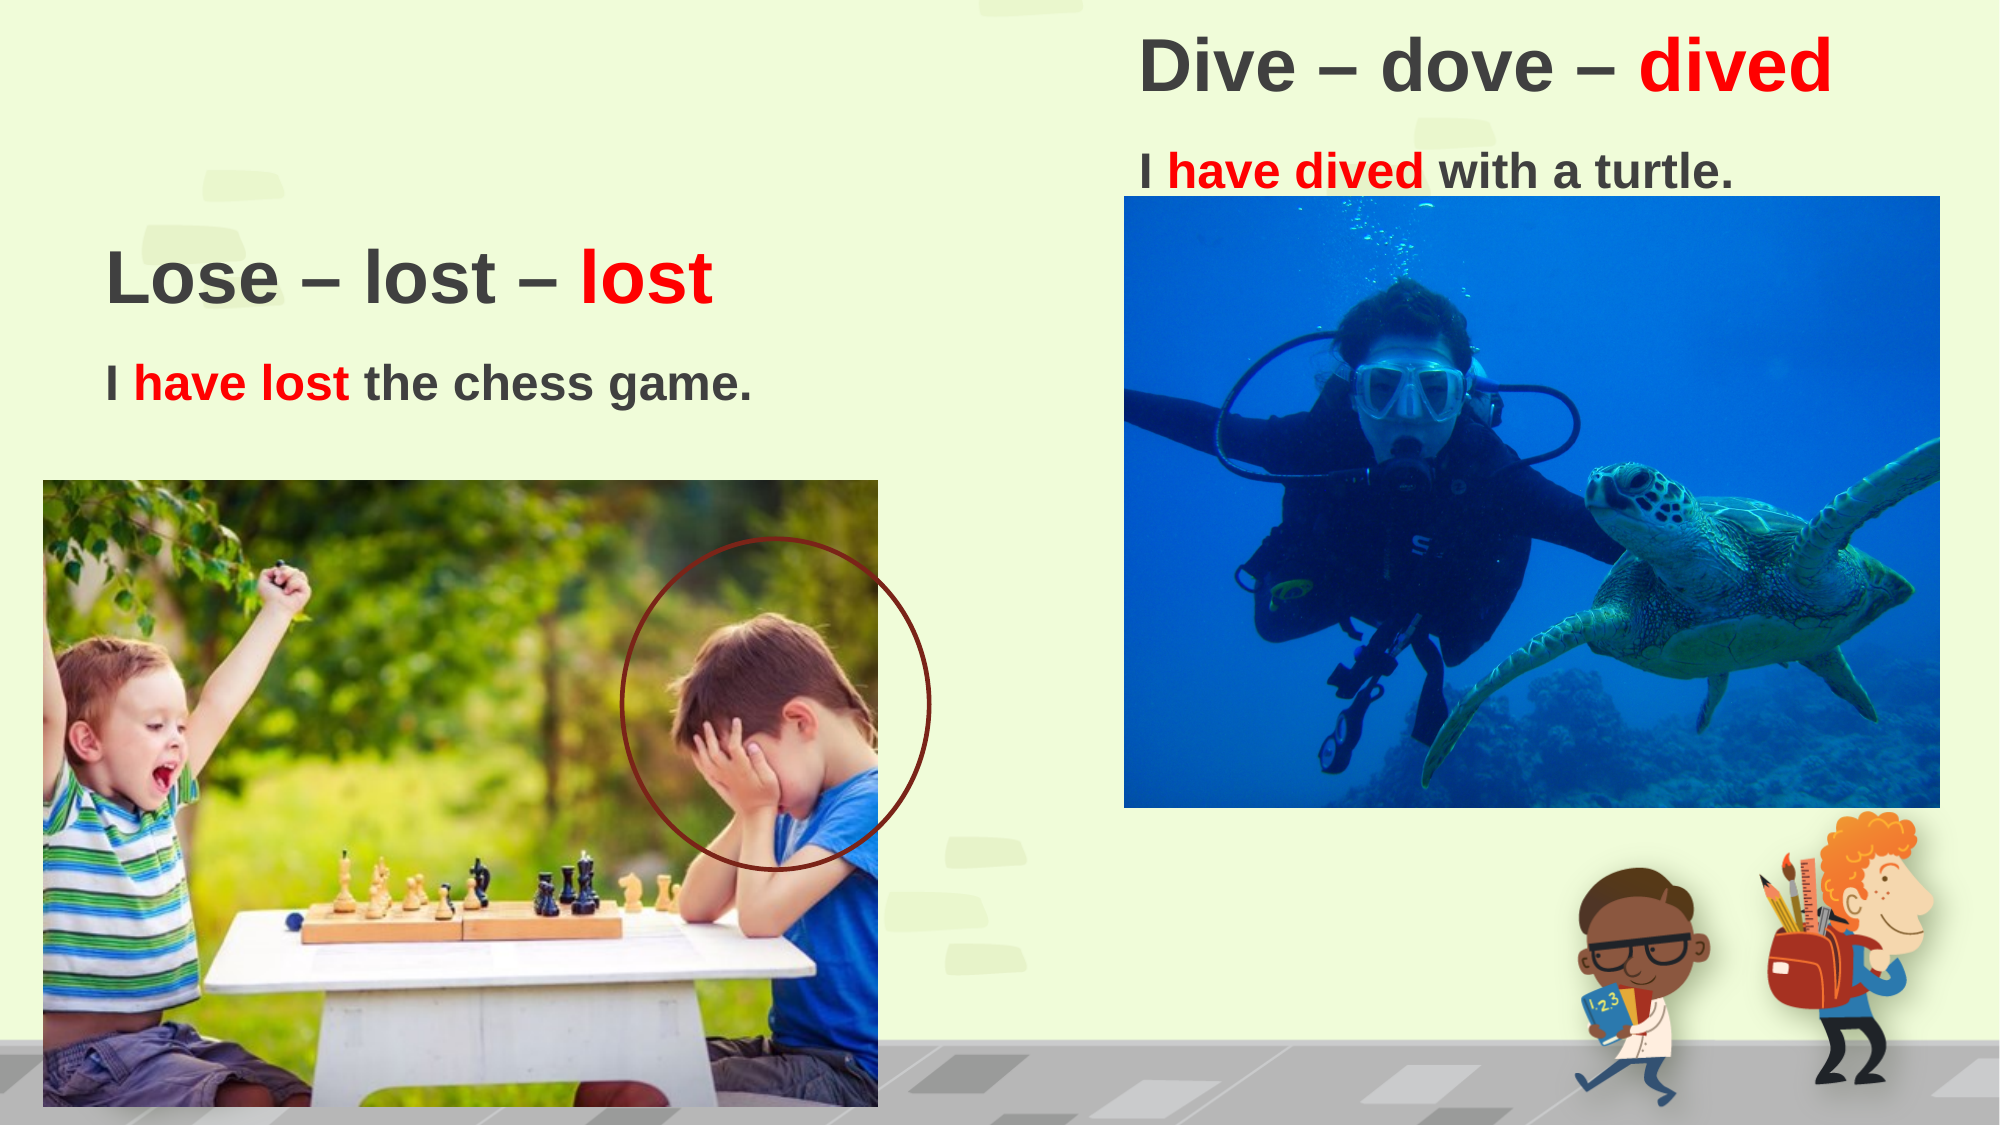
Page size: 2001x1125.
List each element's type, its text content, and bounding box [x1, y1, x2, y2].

text_box [878, 579, 931, 829]
text_box Lose – lost – lost I have lost the chess game. [90, 231, 788, 313]
text_box Dive – dove – dived I have dived with a turtle. [1124, 19, 1892, 101]
picture [0, 0, 2000, 1125]
